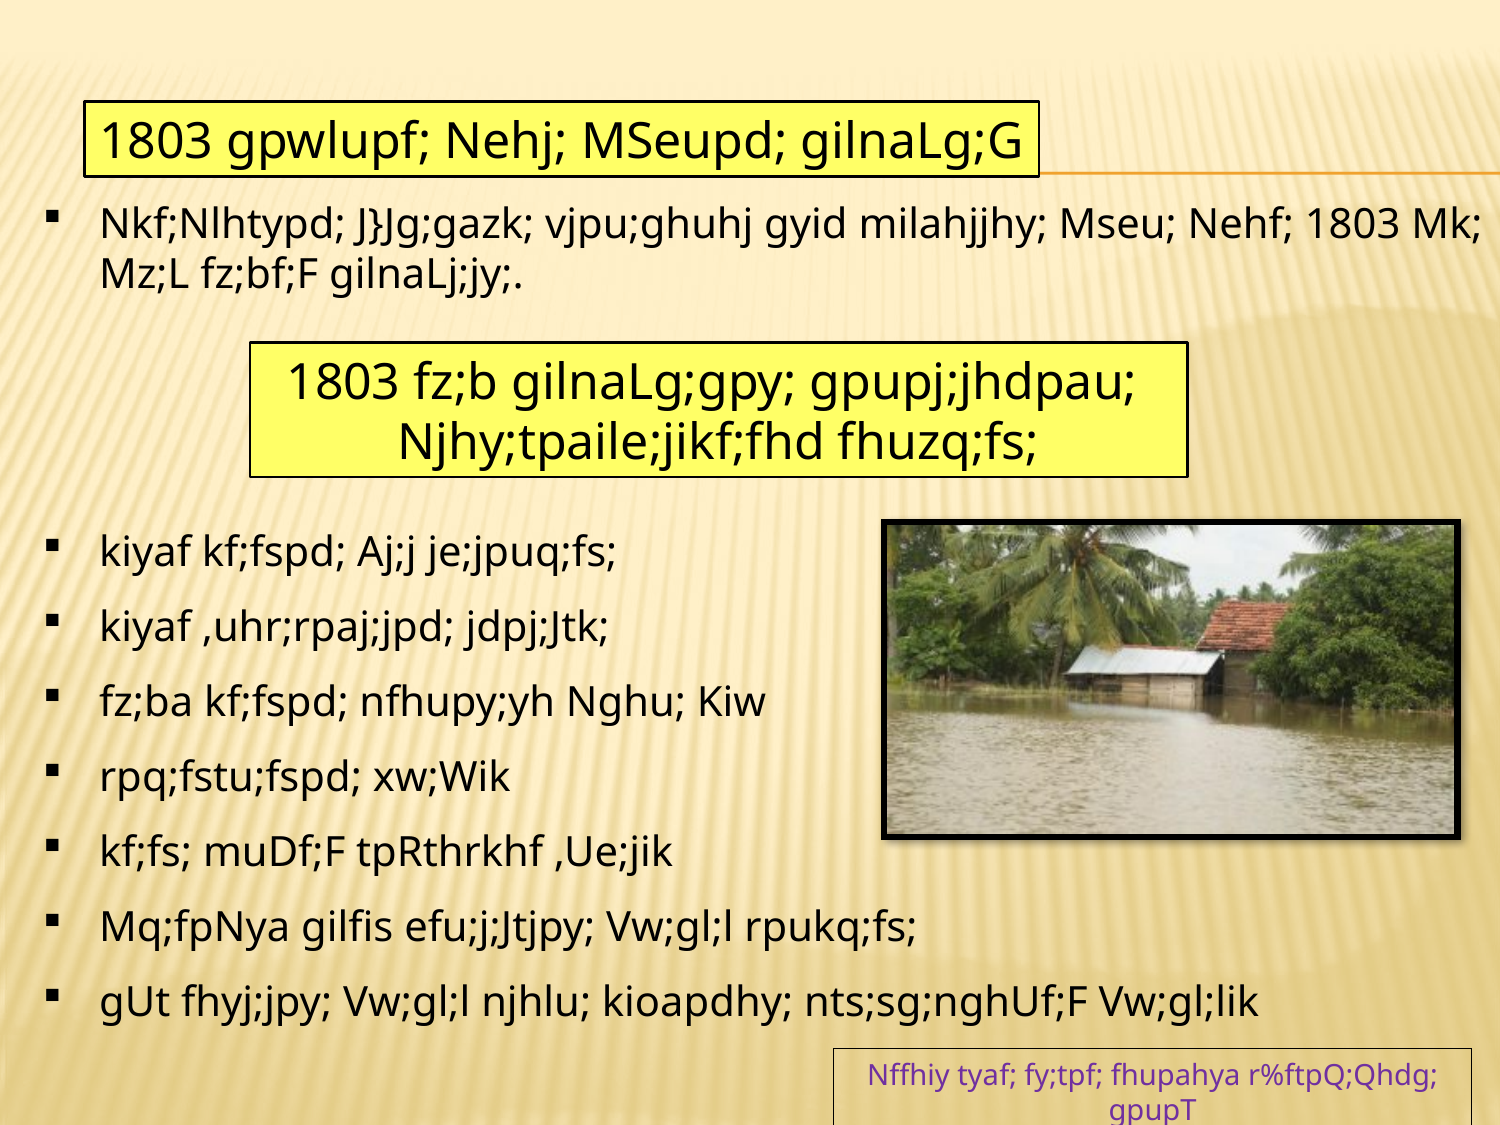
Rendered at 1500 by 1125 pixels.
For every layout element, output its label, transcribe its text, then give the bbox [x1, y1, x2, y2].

picture [887, 524, 1455, 835]
text_box 1803 gpwlupf; Nehj; MSeupd; gilnaLg;G [84, 101, 1040, 177]
text_box kiyaf kf;fspd; Aj;j je;jpuq;fs; kiyaf ,uhr;rpaj;jpd; jdpj;Jtk; fz;ba kf;fspd; nfhupy;yh Nghu; Kiw rpq;fstu;fspd; xw;Wik kf;fs; muDf;F tpRthrkhf ,Ue;jik Mq;fpNya gilfis efu;j;Jtjpy; Vw;gl;l rpukq;fs; gUt fhyj;jpy; Vw;gl;l njhlu; kioapdhy; nts;sg;nghUf;F Vw;gl;lik [28, 492, 1479, 1033]
text_box Nffhiy tyaf; fy;tpf; fhupahya r%ftpQ;Qhdg; gpupT [833, 1048, 1472, 1125]
text_box Nkf;Nlhtypd; J}Jg;gazk; vjpu;ghuhj gyid milahjjhy; Mseu; Nehf; 1803 Mk; Mz;L fz;bf;F gilnaLj;jy;. [28, 189, 1500, 304]
text_box 1803 fz;b gilnaLg;gpy; gpupj;jhdpau; Njhy;tpaile;jikf;fhd fhuzq;fs; [249, 342, 1188, 477]
